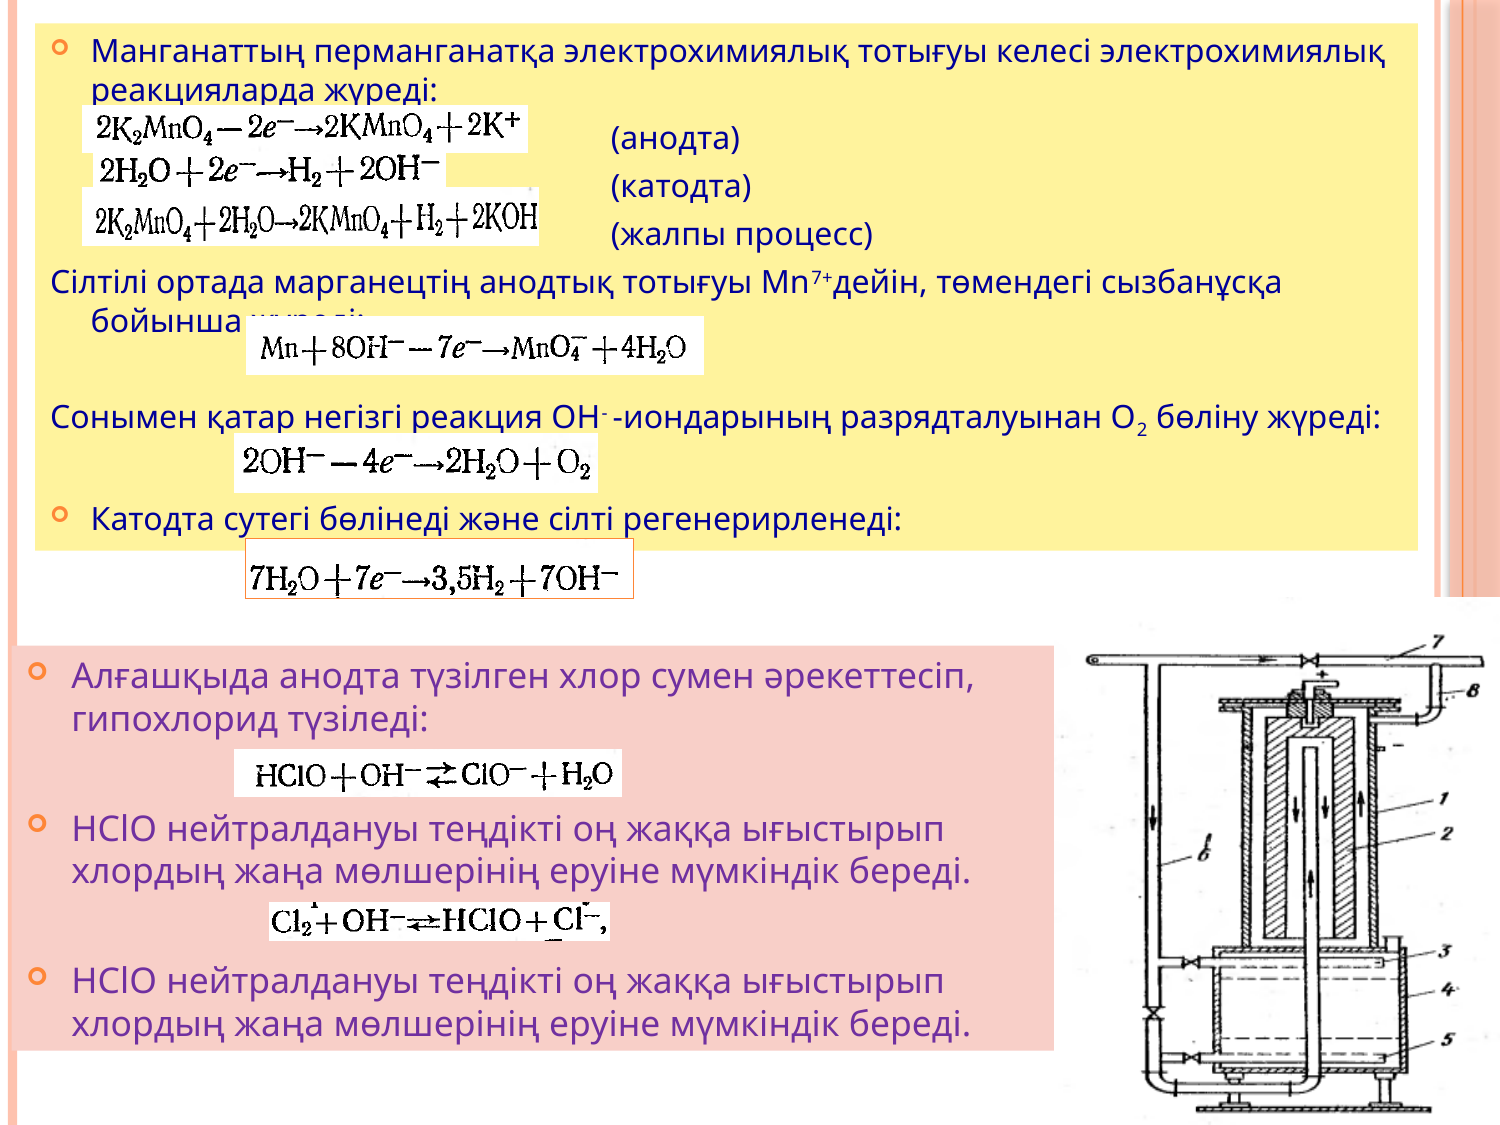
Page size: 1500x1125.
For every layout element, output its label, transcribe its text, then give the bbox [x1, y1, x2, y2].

picture [1054, 597, 1500, 1125]
picture [245, 315, 704, 376]
picture [268, 901, 610, 941]
text_box Алғашқыда анодта түзілген хлор сумен әрекеттесіп, гипохлорид түзіледі: НClO нейтралдануы теңдікті оң жаққа ығыстырып хлордың жаңа мөлшерінің еруіне мүмкіндік береді. НClO нейтралдануы теңдікті оң жаққа ығыстырып хлордың жаңа мөлшерінің еруіне мүмкіндік береді. [11, 645, 1048, 1051]
picture [233, 749, 622, 798]
picture [233, 432, 599, 493]
picture [245, 538, 634, 599]
list Манганаттың перманганатқа электрохимиялық тотығуы келесі электрохимиялық реакцияларда жүреді: (анодта) (катодта) (жалпы процесс) Сілтілі ортада марганецтің анодтық тотығуы Mn7+дейін, төмендегі сызбанұсқа бойынша жүреді: Сонымен қатар негізгі реакция OH- -иондарының разрядталуынан O2 бөліну жүреді: Катодта сутегі бөлінеді және сілті регенерирленеді: [35, 23, 1418, 551]
picture [81, 104, 540, 247]
